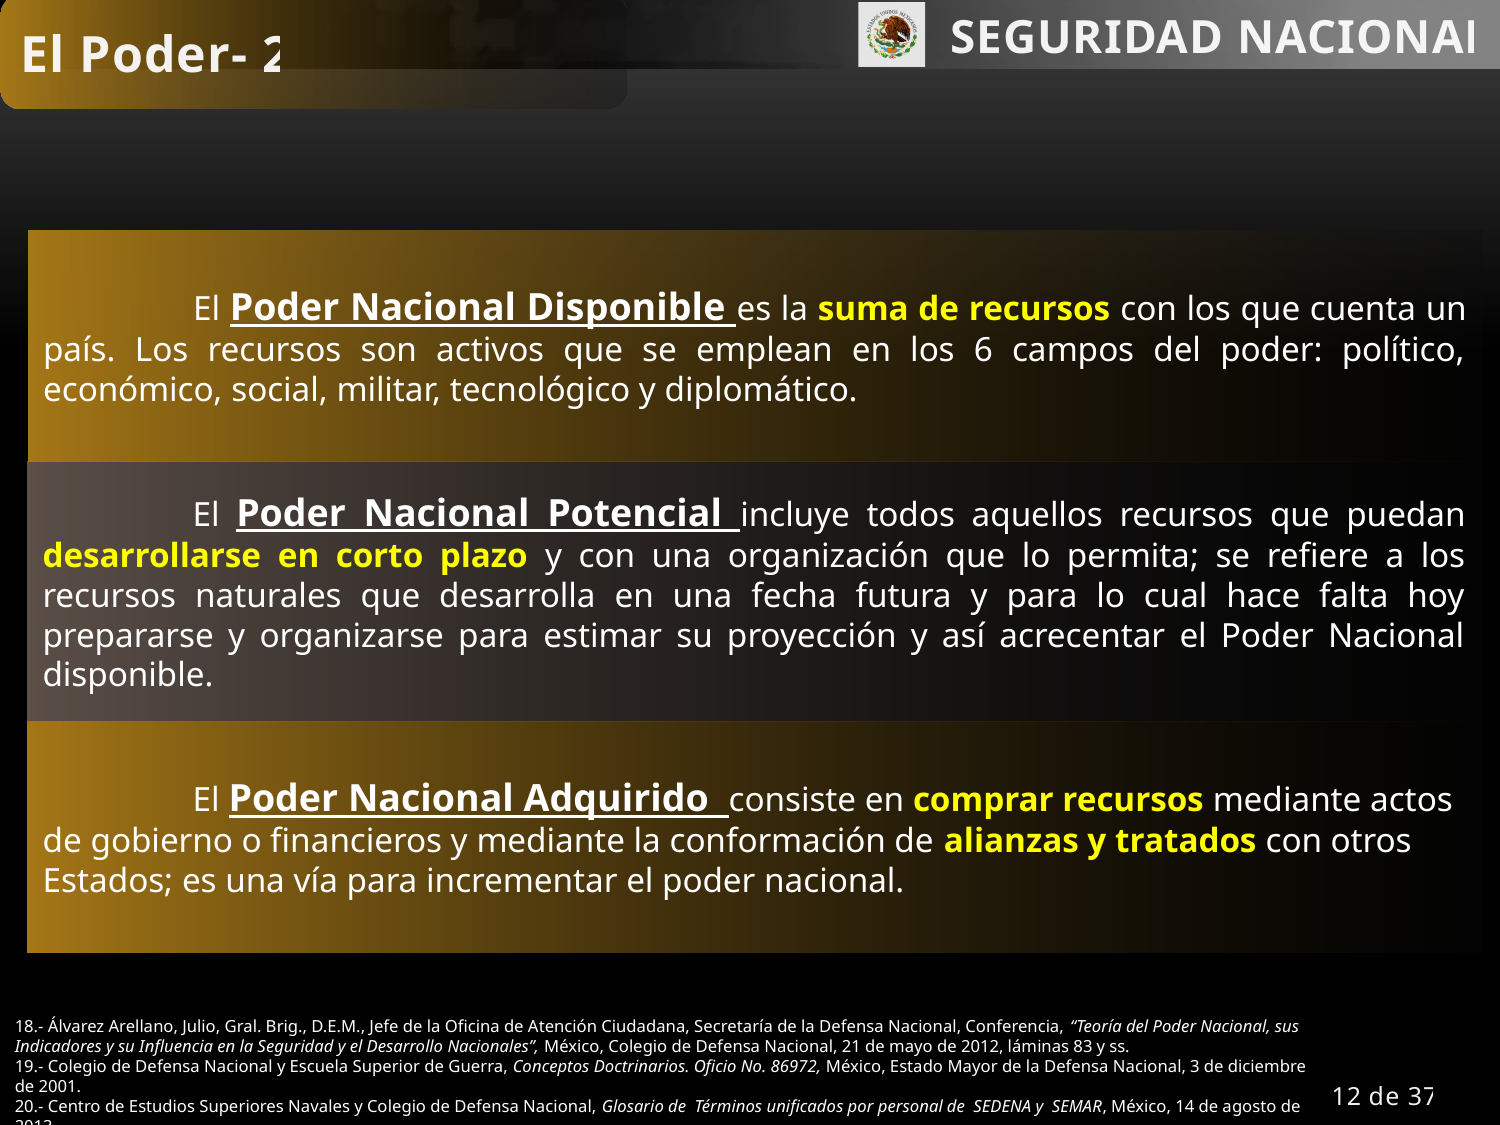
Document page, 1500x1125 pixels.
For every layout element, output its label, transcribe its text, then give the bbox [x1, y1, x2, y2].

picture [0, 0, 1500, 69]
text_box El Poder Nacional Potencial incluye todos aquellos recursos que puedan desarrollarse en corto plazo y con una organización que lo permita; se refiere a los recursos naturales que desarrolla en una fecha futura y para lo cual hace falta hoy prepararse y organizarse para estimar su proyección y así acrecentar el Poder Nacional disponible. [27, 462, 1483, 720]
text_box El Poder- 2 [0, 81, 627, 110]
text_box 18.- Álvarez Arellano, Julio, Gral. Brig., D.E.M., Jefe de la Oficina de Atención Ciudadana, Secretaría de la Defensa Nacional, Conferencia, “Teoría del Poder Nacional, sus Indicadores y su Influencia en la Seguridad y el Desarrollo Nacionales”, México, Colegio de Defensa Nacional, 21 de mayo de 2012, láminas 83 y ss. 19.- Colegio de Defensa Nacional y Escuela Superior de Guerra, Conceptos Doctrinarios. Oficio No. 86972, México, Estado Mayor de la Defensa Nacional, 3 de diciembre de 2001. 20.- Centro de Estudios Superiores Navales y Colegio de Defensa Nacional, Glosario de Términos unificados por personal de SEDENA y SEMAR, México, 14 de agosto de 2013. [0, 1008, 1329, 1125]
text_box El Poder Nacional Adquirido consiste en comprar recursos mediante actos de gobierno o financieros y mediante la conformación de alianzas y tratados con otros Estados; es una vía para incrementar el poder nacional. [27, 720, 1483, 953]
text_box El Poder Nacional Disponible es la suma de recursos con los que cuenta un país. Los recursos son activos que se emplean en los 6 campos del poder: político, económico, social, militar, tecnológico y diplomático. [27, 229, 1483, 462]
